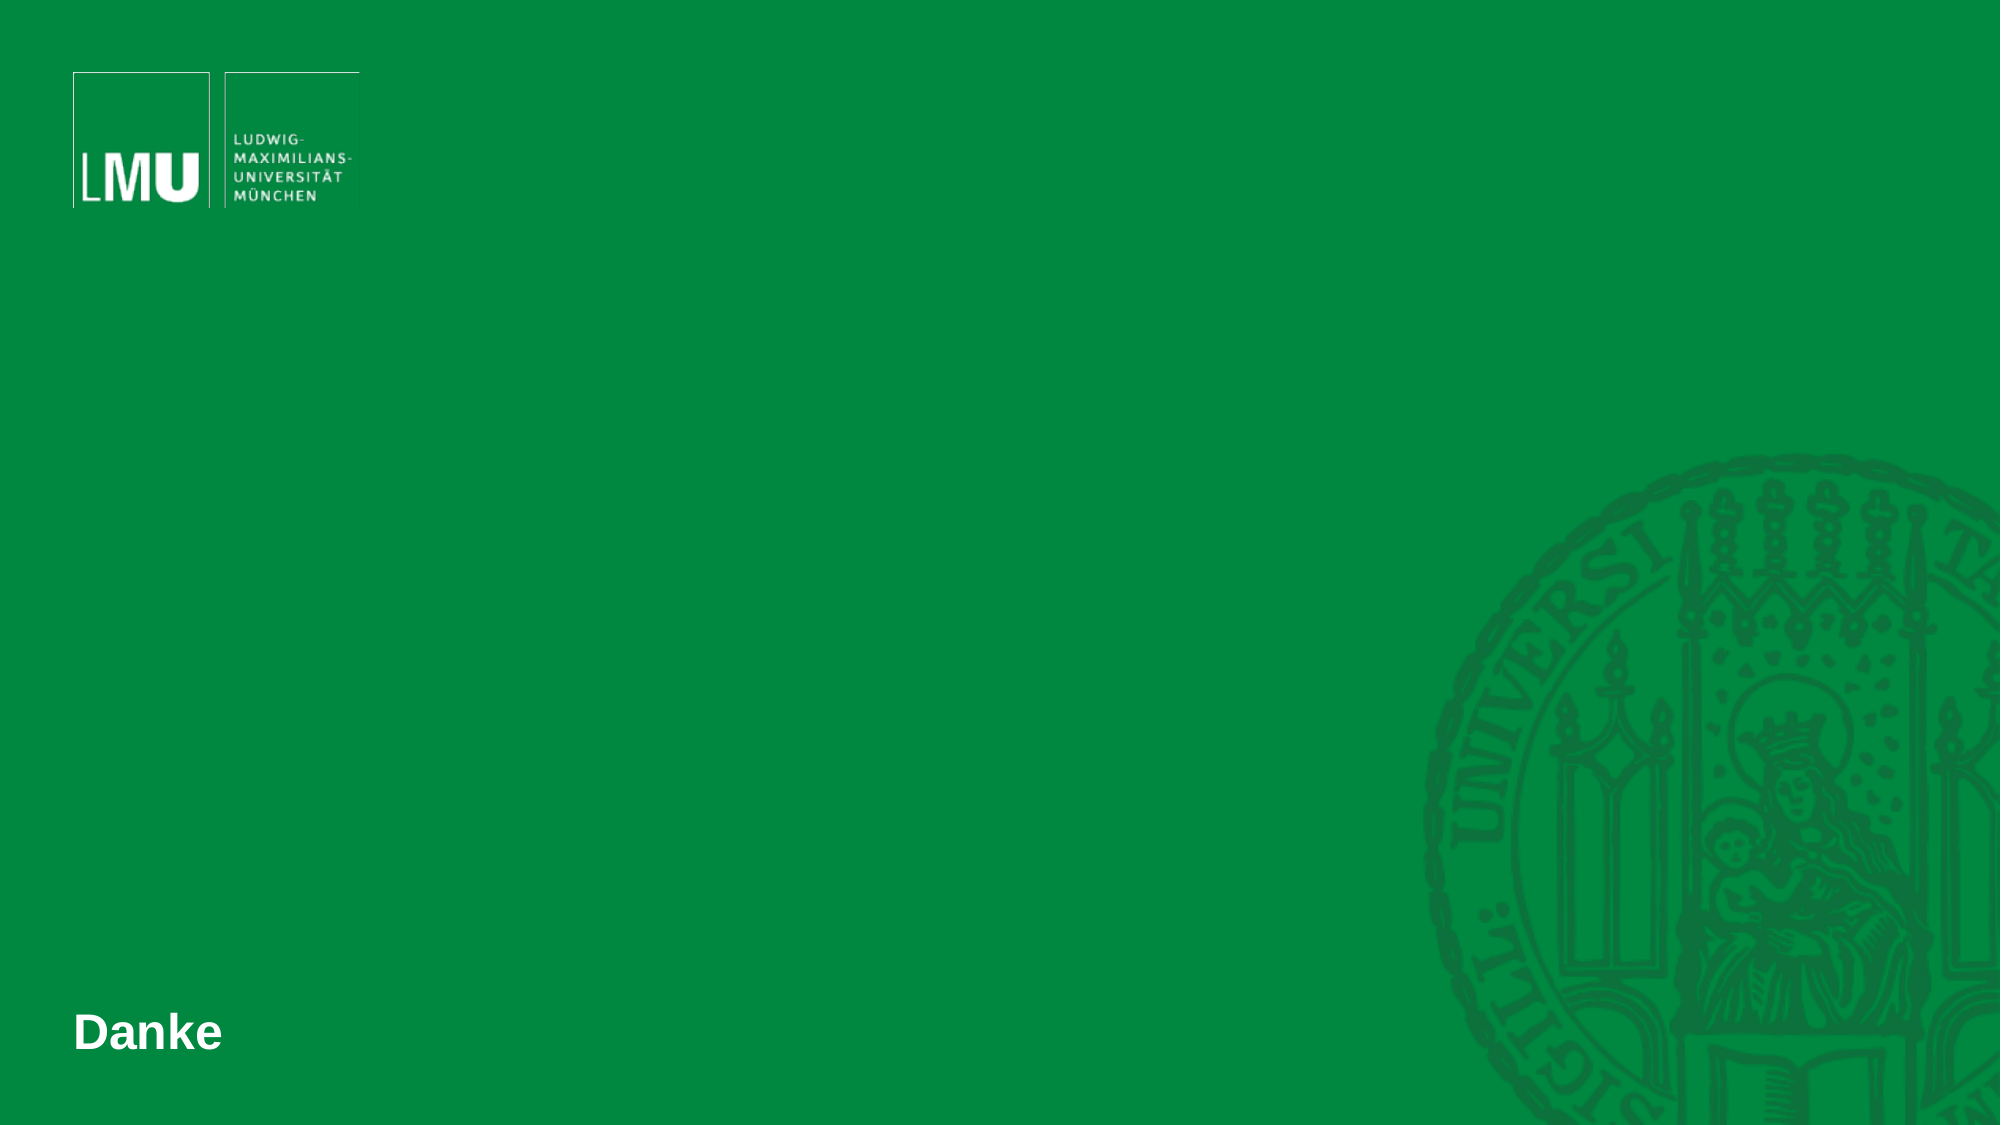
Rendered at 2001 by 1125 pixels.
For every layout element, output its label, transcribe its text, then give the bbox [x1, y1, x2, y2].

list Danke [73, 850, 1000, 1060]
